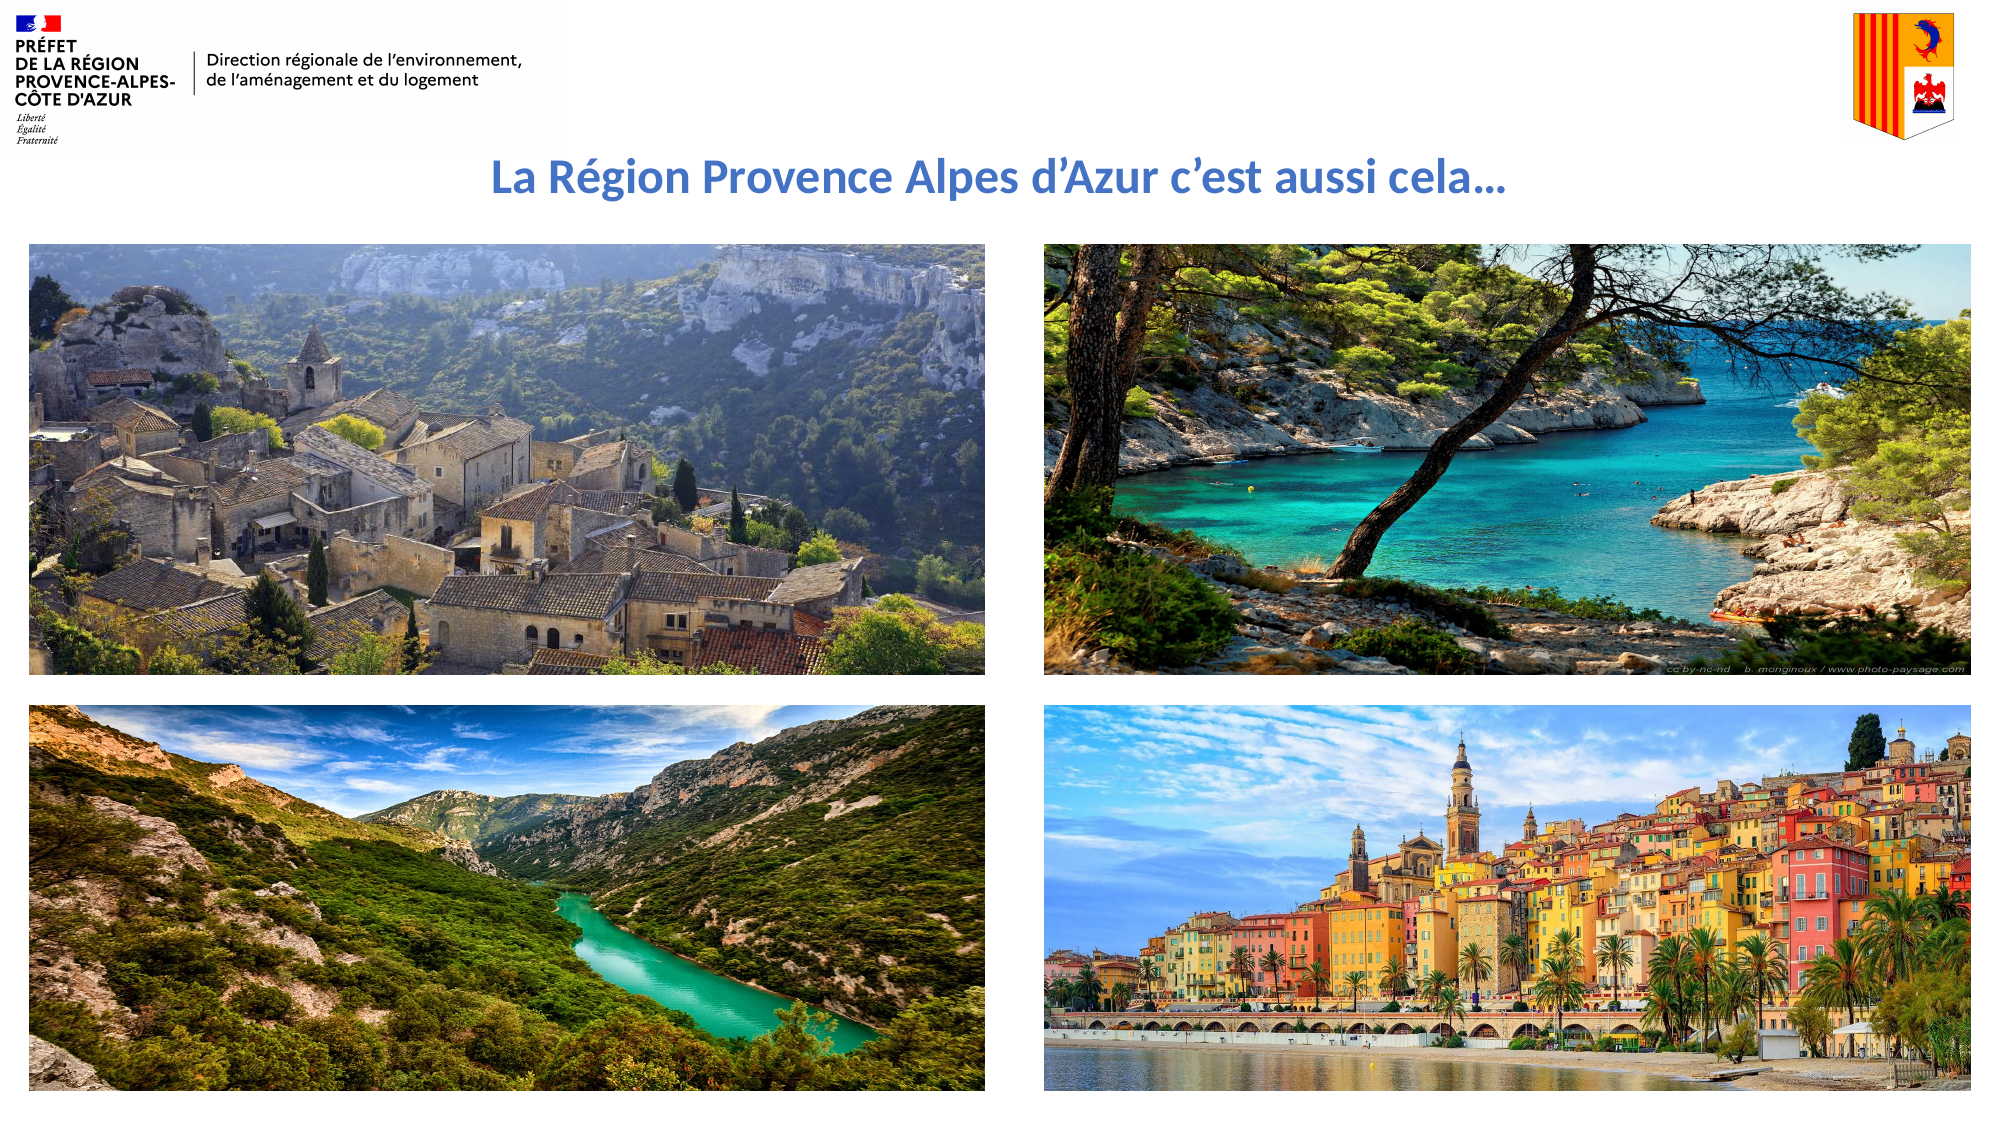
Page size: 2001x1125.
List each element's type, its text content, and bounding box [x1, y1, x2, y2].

picture [0, 0, 561, 160]
picture [1044, 244, 1971, 675]
title La Région Provence Alpes d’Azur c’est aussi cela… [137, 141, 1863, 214]
picture [29, 705, 985, 1091]
picture [1044, 705, 1971, 1091]
picture [1846, 7, 1955, 142]
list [29, 244, 985, 675]
